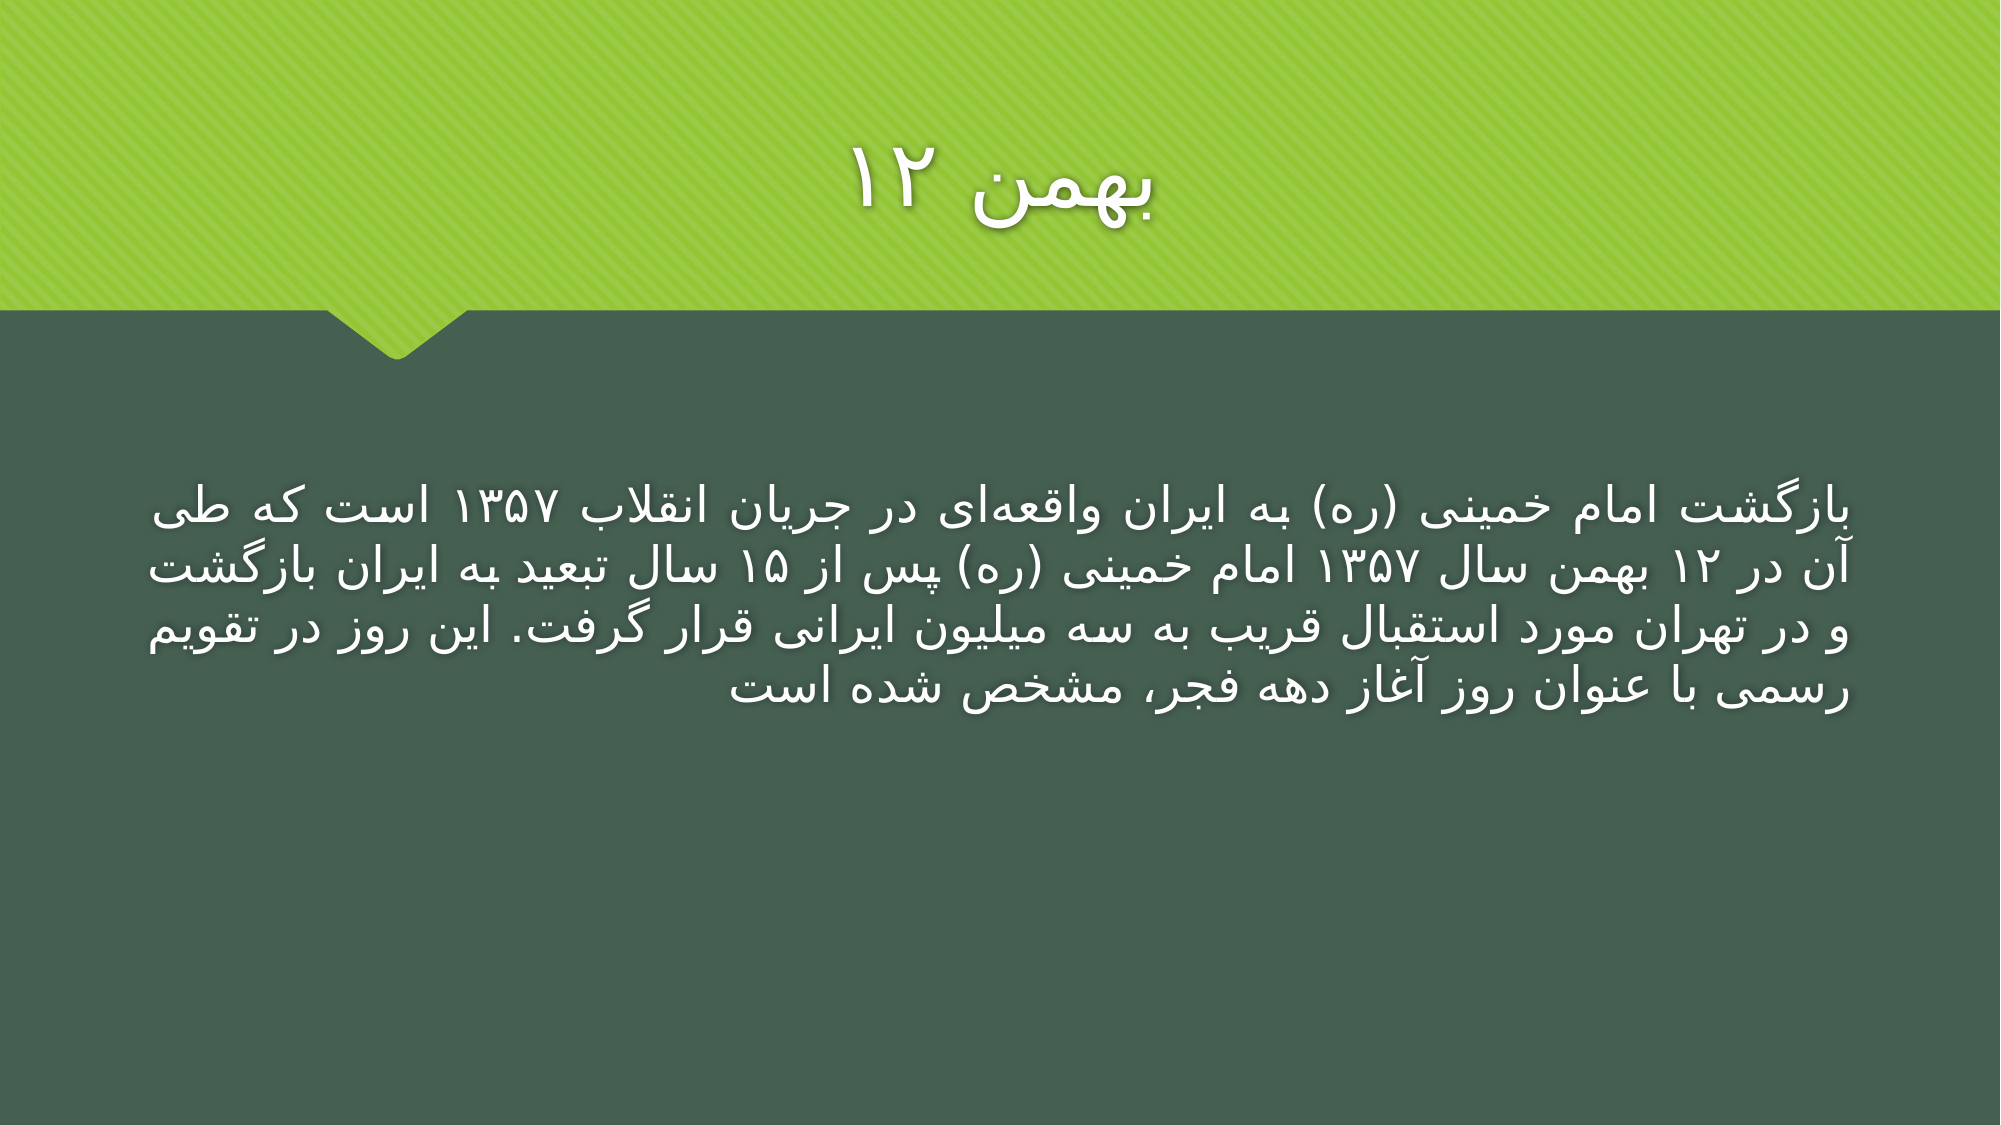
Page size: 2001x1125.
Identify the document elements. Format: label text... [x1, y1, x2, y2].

title ۱۲ بهمن [132, 73, 1868, 233]
subtitle بازگشت امام خمینی (ره) به ایران واقعه‌ای در جریان انقلاب ۱۳۵۷ است که طی آن در ۱۲ بهمن سال ۱۳۵۷ امام خمینی (ره) پس از ۱۵ سال تبعید به ایران بازگشت و در تهران مورد استقبال قریب به سه میلیون ایرانی قرار گرفت. این روز در تقویم رسمی با عنوان روز آغاز دهه فجر، مشخص شده‌ است [132, 464, 1868, 1052]
